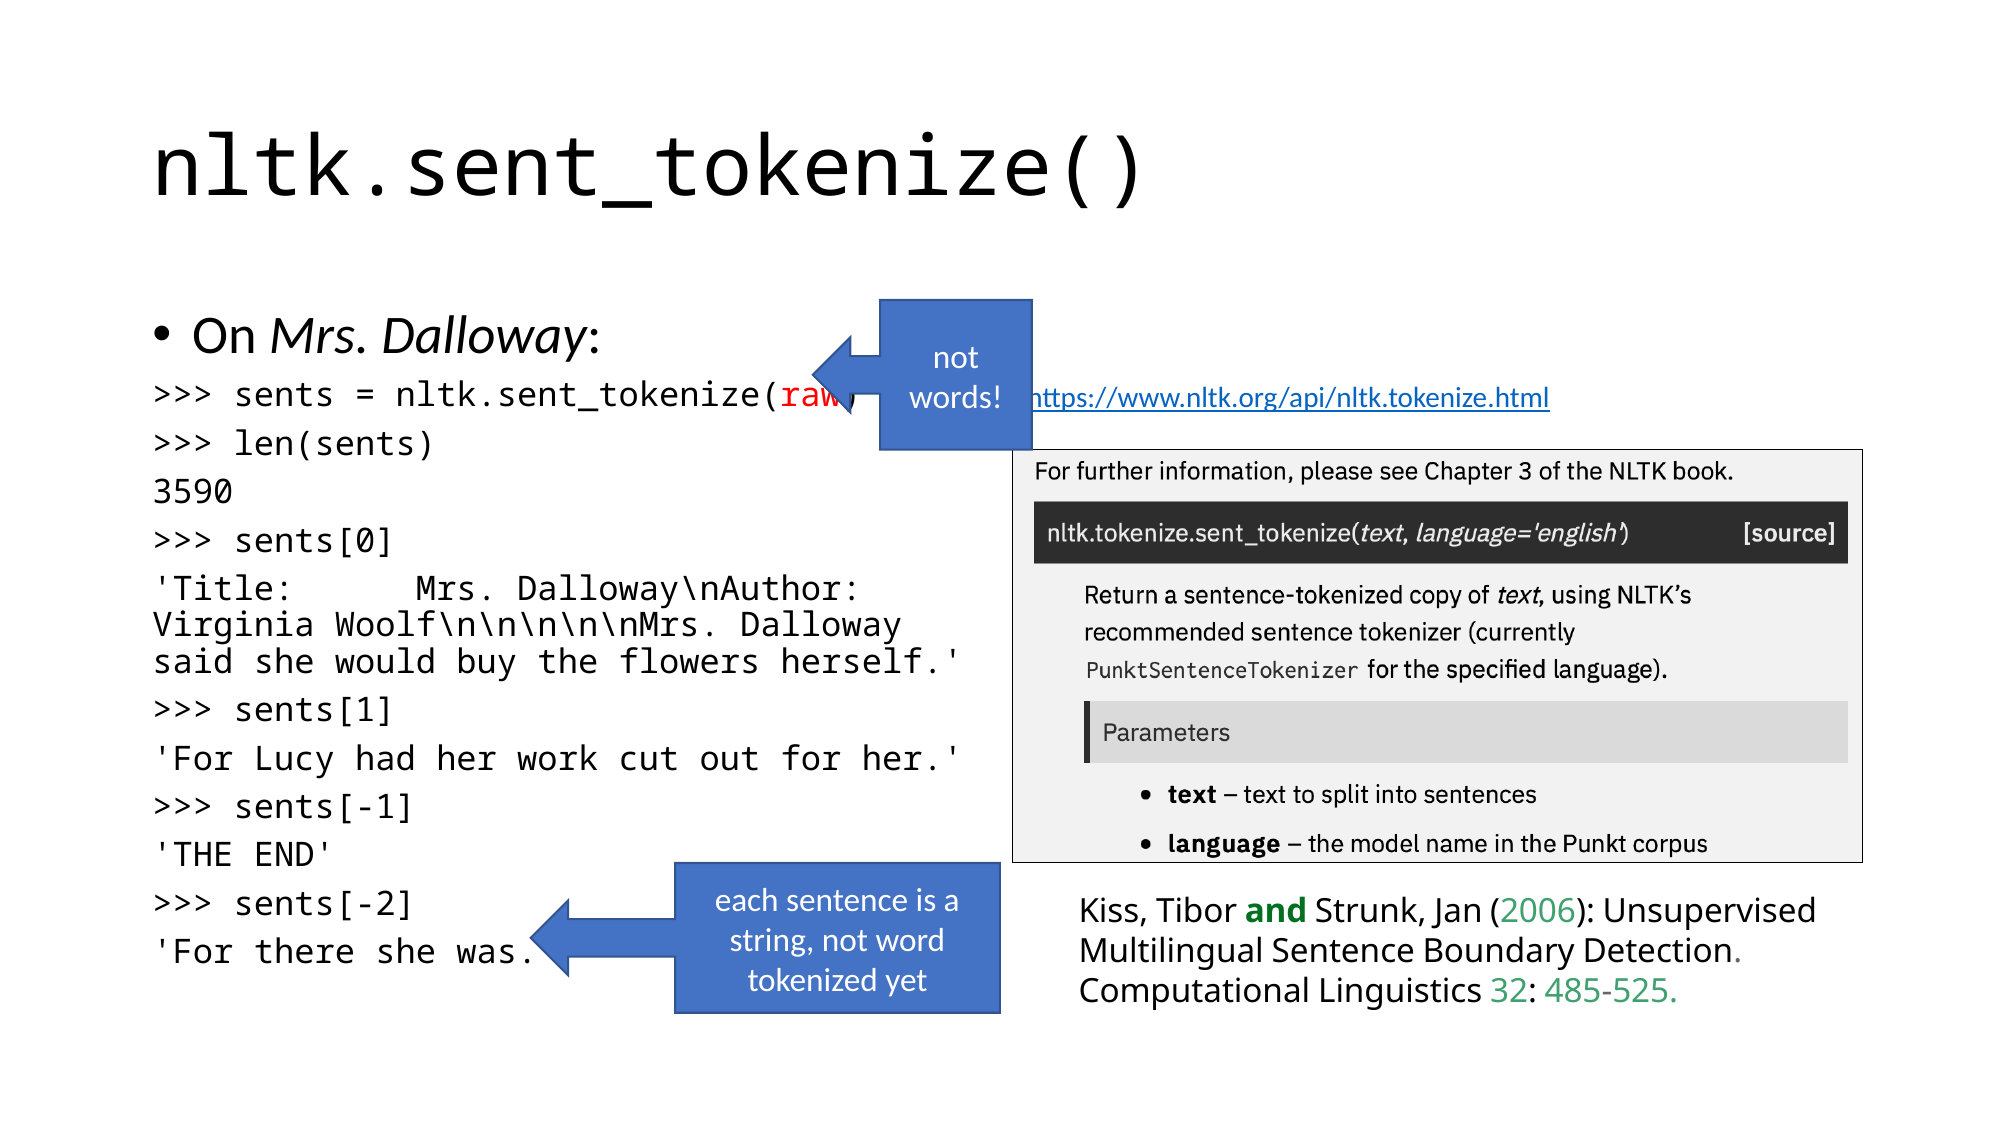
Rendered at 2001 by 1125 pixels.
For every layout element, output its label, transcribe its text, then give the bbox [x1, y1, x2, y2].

list On Mrs. Dalloway: >>> sents = nltk.sent_tokenize(raw) >>> len(sents) 3590 >>> sents[0] 'Title: Mrs. Dalloway\nAuthor: Virginia Woolf\n\n\n\n\nMrs. Dalloway said she would buy the flowers herself.' >>> sents[1] 'For Lucy had her work cut out for her.' >>> sents[-1] 'THE END' >>> sents[-2] 'For there she was.' [137, 299, 988, 1014]
text_box Kiss, Tibor and Strunk, Jan (2006): Unsupervised Multilingual Sentence Boundary Detection. Computational Linguistics 32: 485-525. [1063, 881, 1863, 1017]
title nltk.sent_tokenize() [137, 59, 1863, 278]
text_box each sentence is a string, not word tokenized yet [529, 861, 1001, 1014]
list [1012, 449, 1863, 864]
text_box https://www.nltk.org/api/nltk.tokenize.html [1033, 371, 1681, 421]
text_box not words! [811, 298, 1033, 451]
